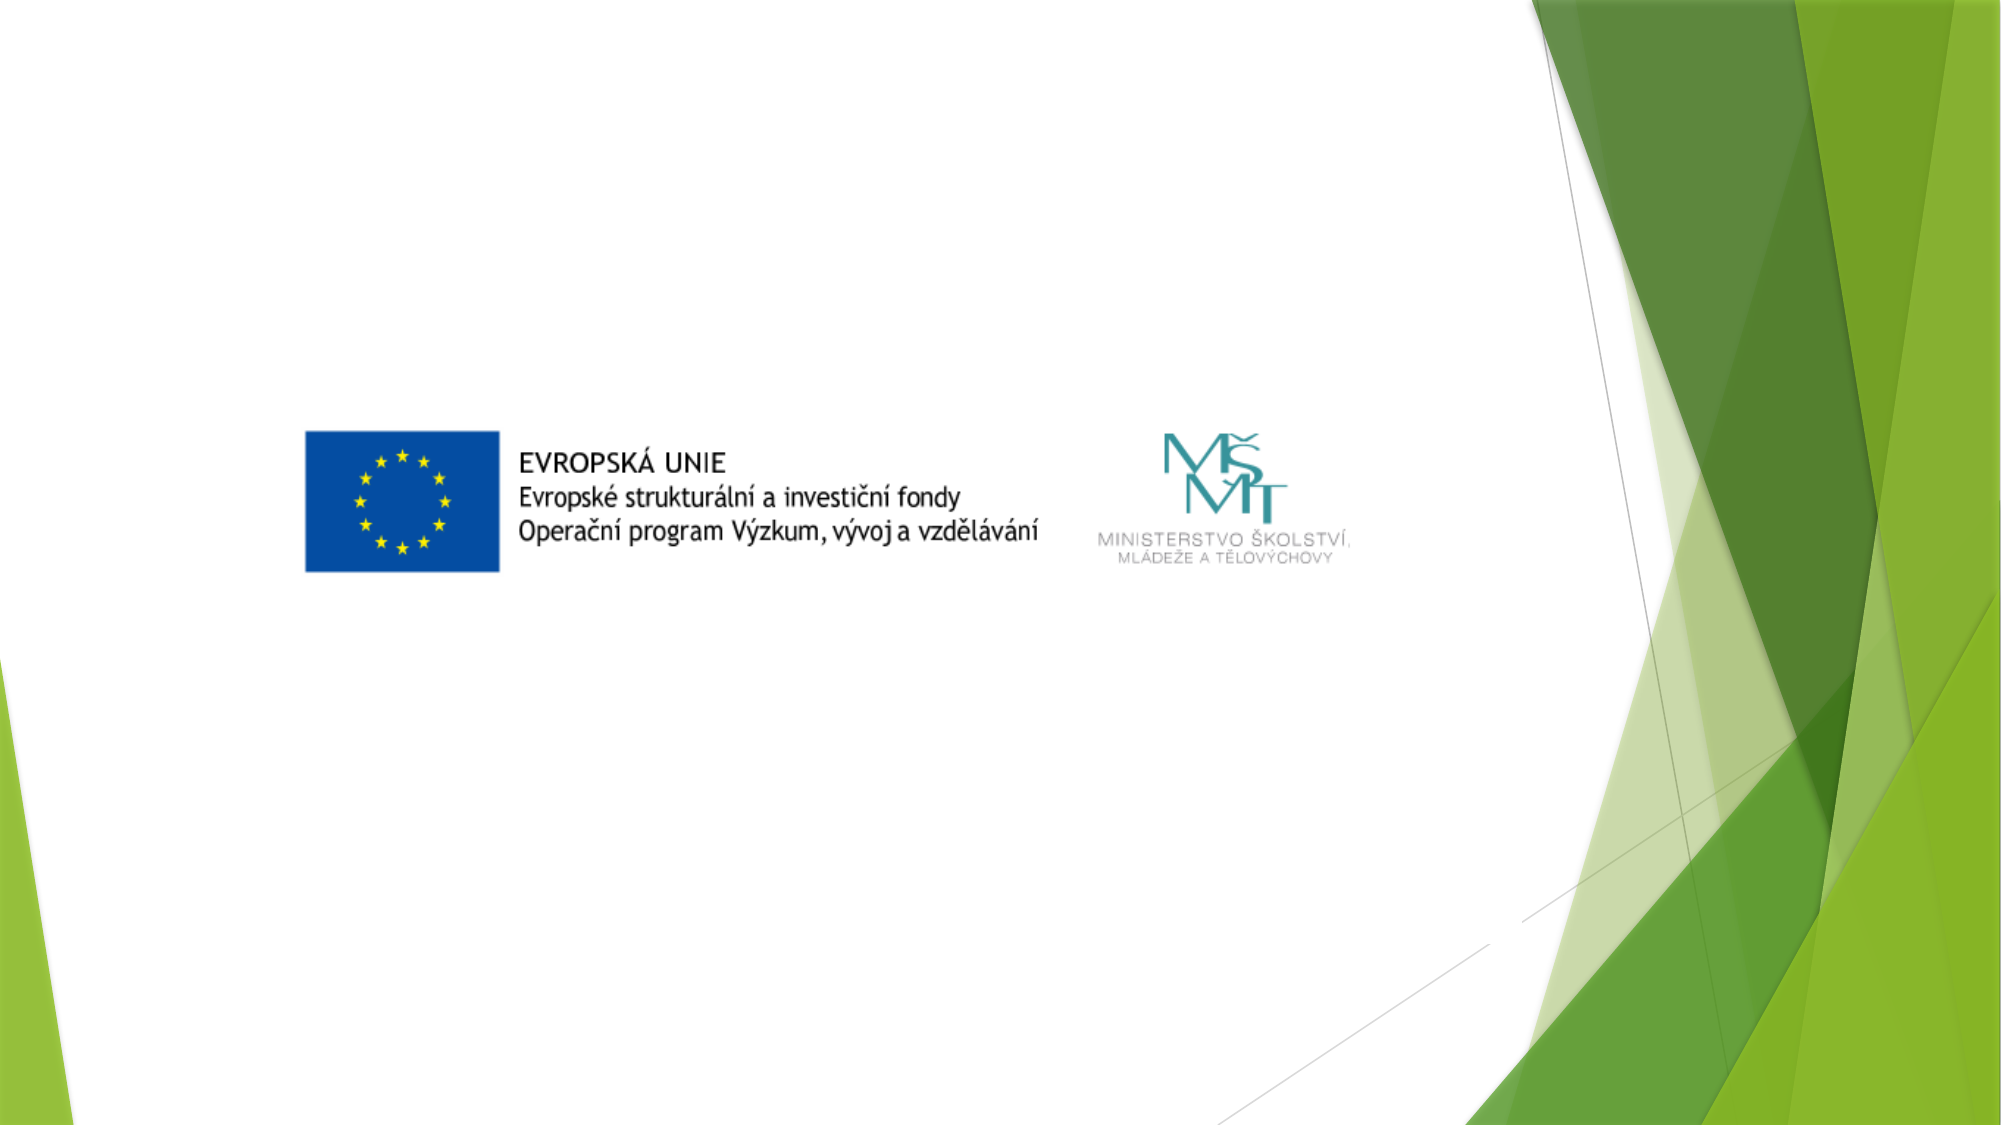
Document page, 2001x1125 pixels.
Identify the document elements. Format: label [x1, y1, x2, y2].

picture [110, 99, 1522, 945]
